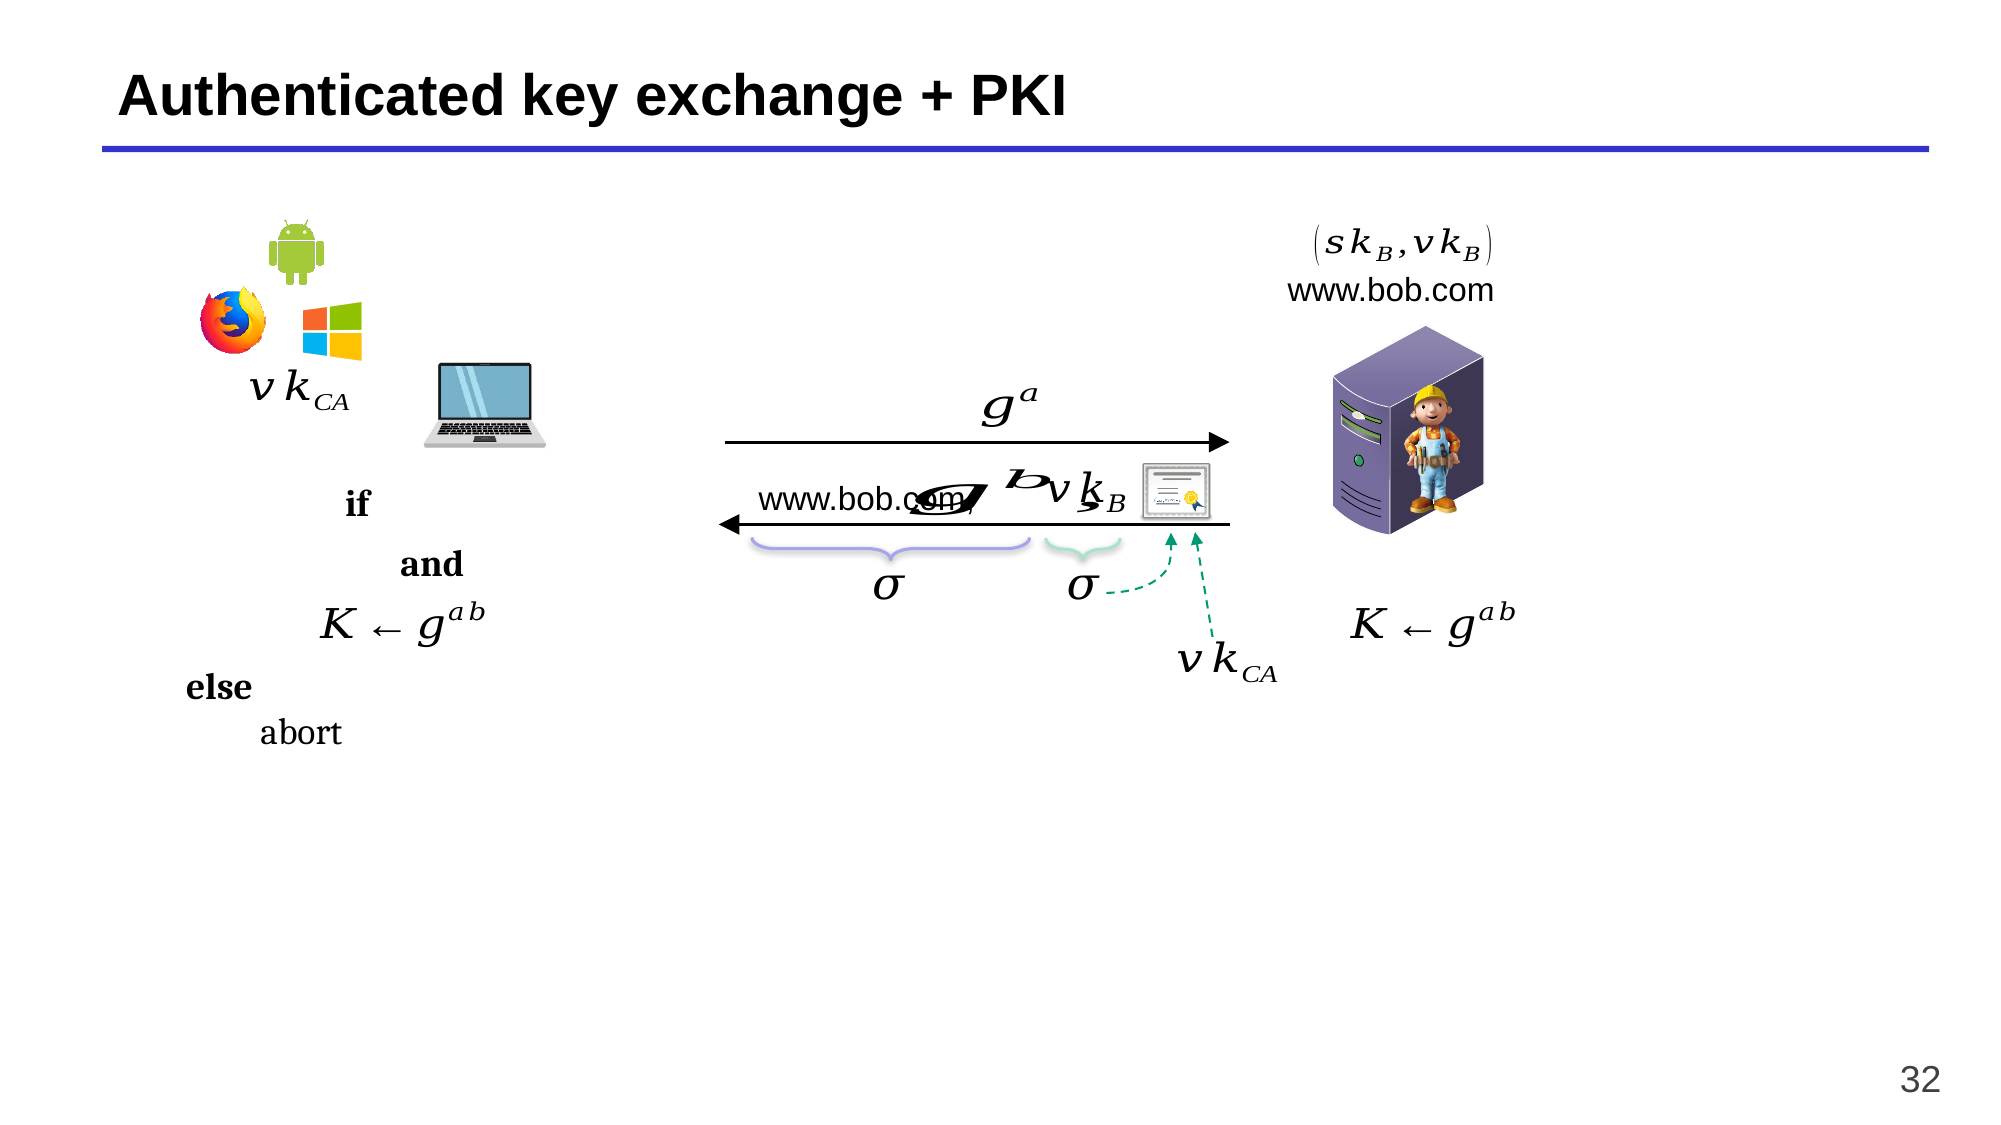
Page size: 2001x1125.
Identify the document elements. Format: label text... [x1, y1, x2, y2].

text_box www.bob.com, [758, 476, 976, 517]
title Authenticated key exchange + PKI [102, 54, 1930, 130]
text_box [749, 536, 1032, 562]
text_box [1330, 323, 1485, 536]
picture [418, 348, 556, 465]
picture [197, 213, 347, 357]
text_box www.bob.com [1287, 267, 1496, 308]
text_box [1043, 537, 1123, 563]
picture [302, 301, 362, 361]
slide_number 32 [1864, 1047, 1957, 1101]
text_box else abort [186, 661, 343, 752]
picture [1139, 455, 1213, 530]
text_box [1106, 537, 1178, 594]
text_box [1194, 531, 1213, 638]
